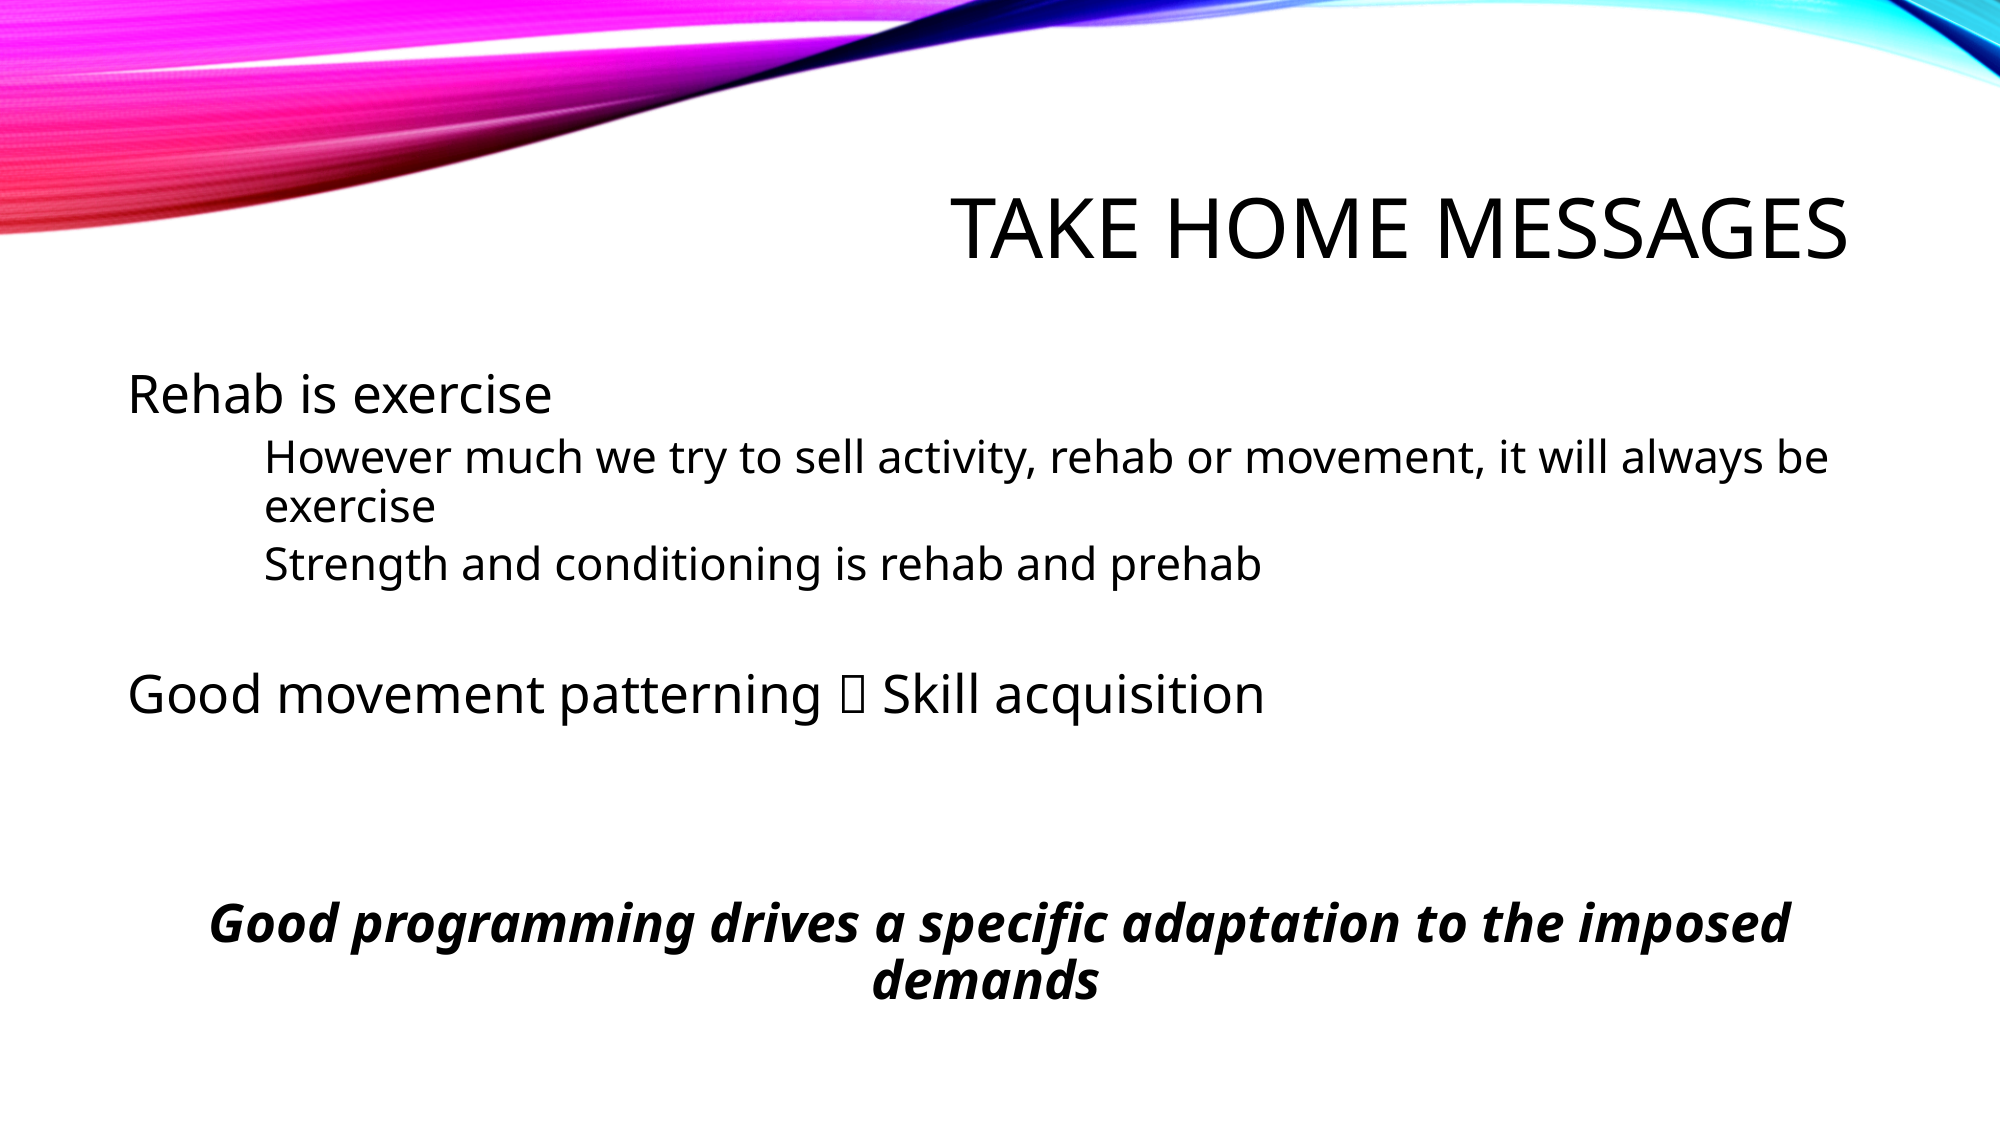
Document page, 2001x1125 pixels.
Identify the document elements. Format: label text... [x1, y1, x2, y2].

picture [1910, 0, 2000, 45]
picture [0, 0, 2000, 237]
list Rehab is exercise However much we try to sell activity, rehab or movement, it will always be exercise Strength and conditioning is rehab and prehab Good movement patterning  Skill acquisition Good programming drives a specific adaptation to the imposed demands [112, 360, 1888, 1021]
title Take Home Messages [474, 125, 1888, 338]
picture [1890, 0, 2000, 75]
